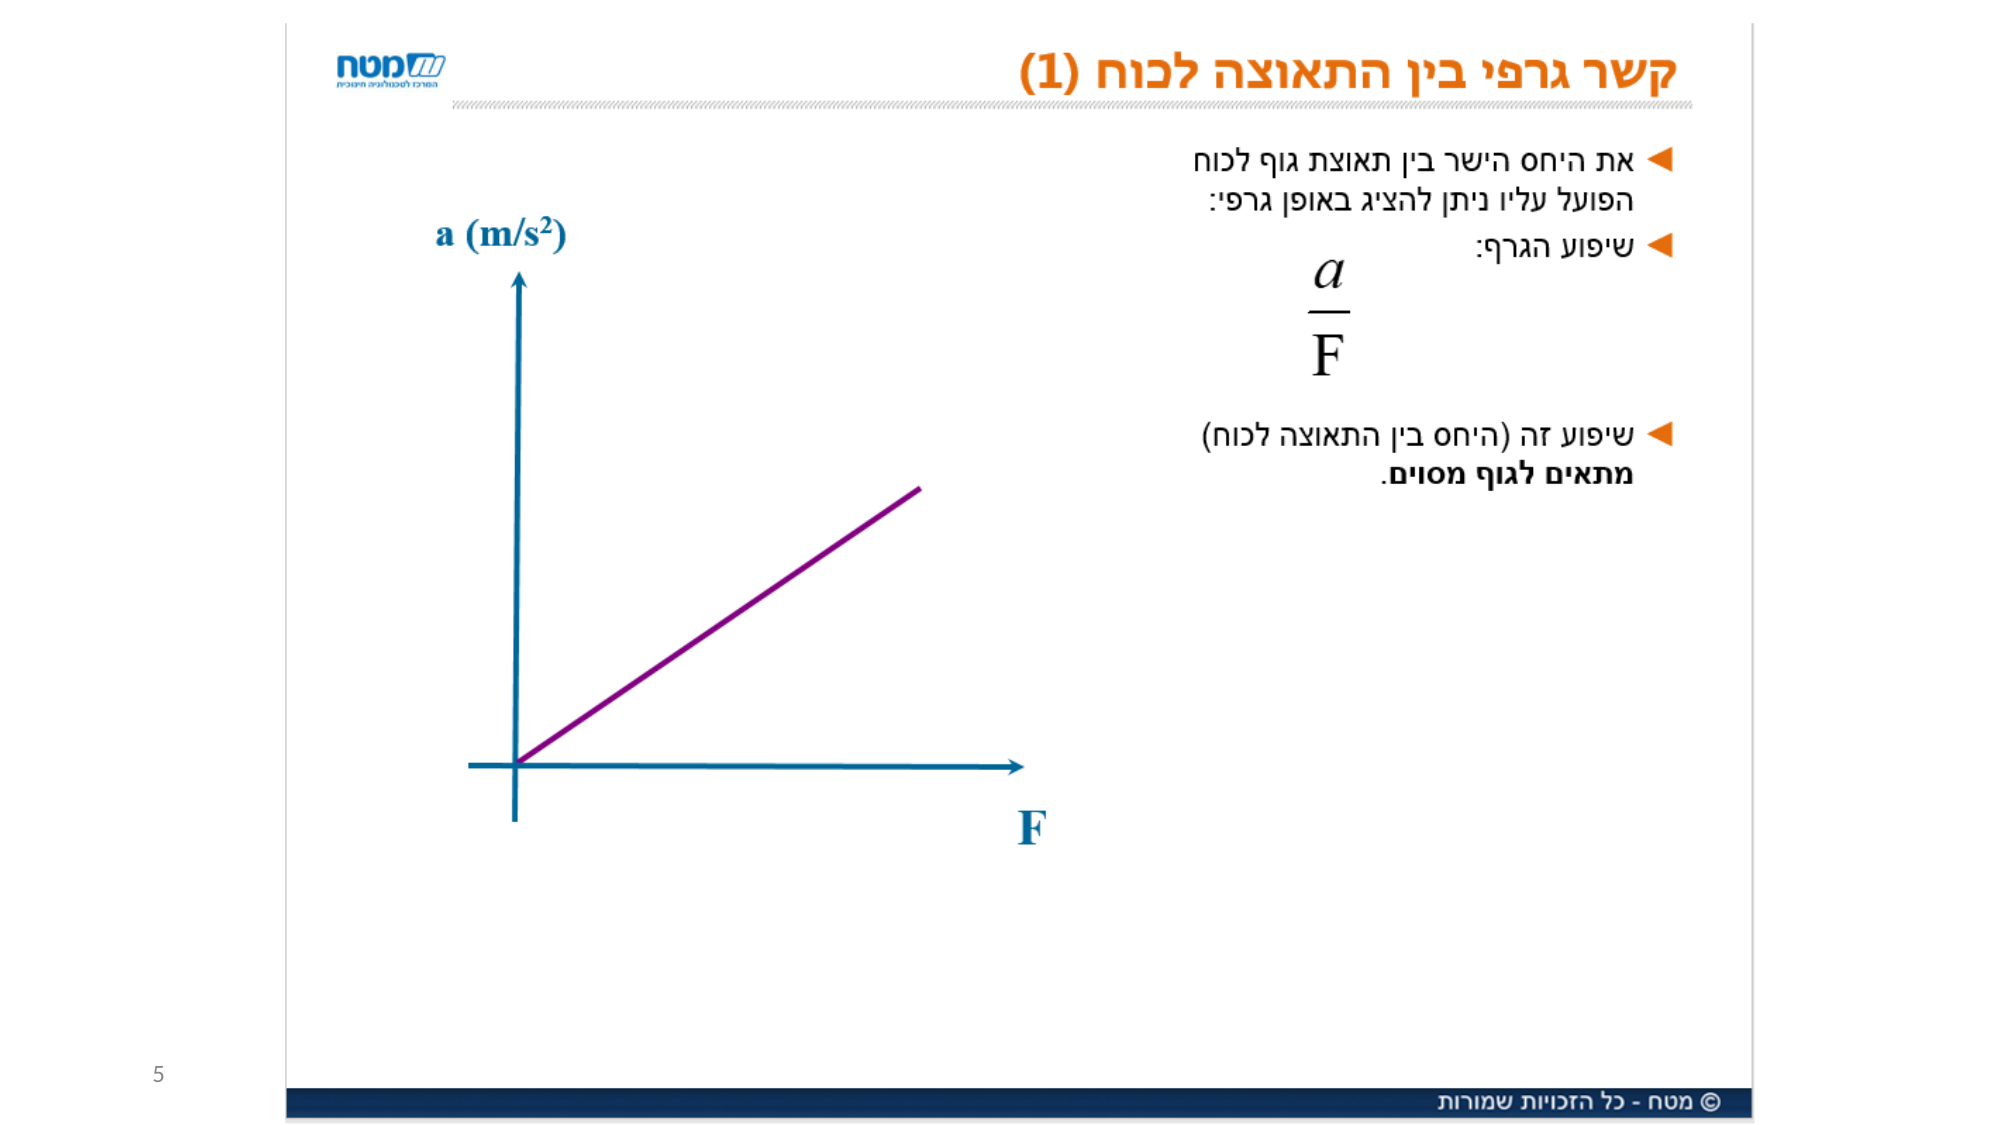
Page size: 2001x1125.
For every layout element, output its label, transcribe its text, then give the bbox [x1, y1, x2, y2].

picture [283, 22, 1756, 1125]
slide_number 5 [137, 1042, 278, 1103]
